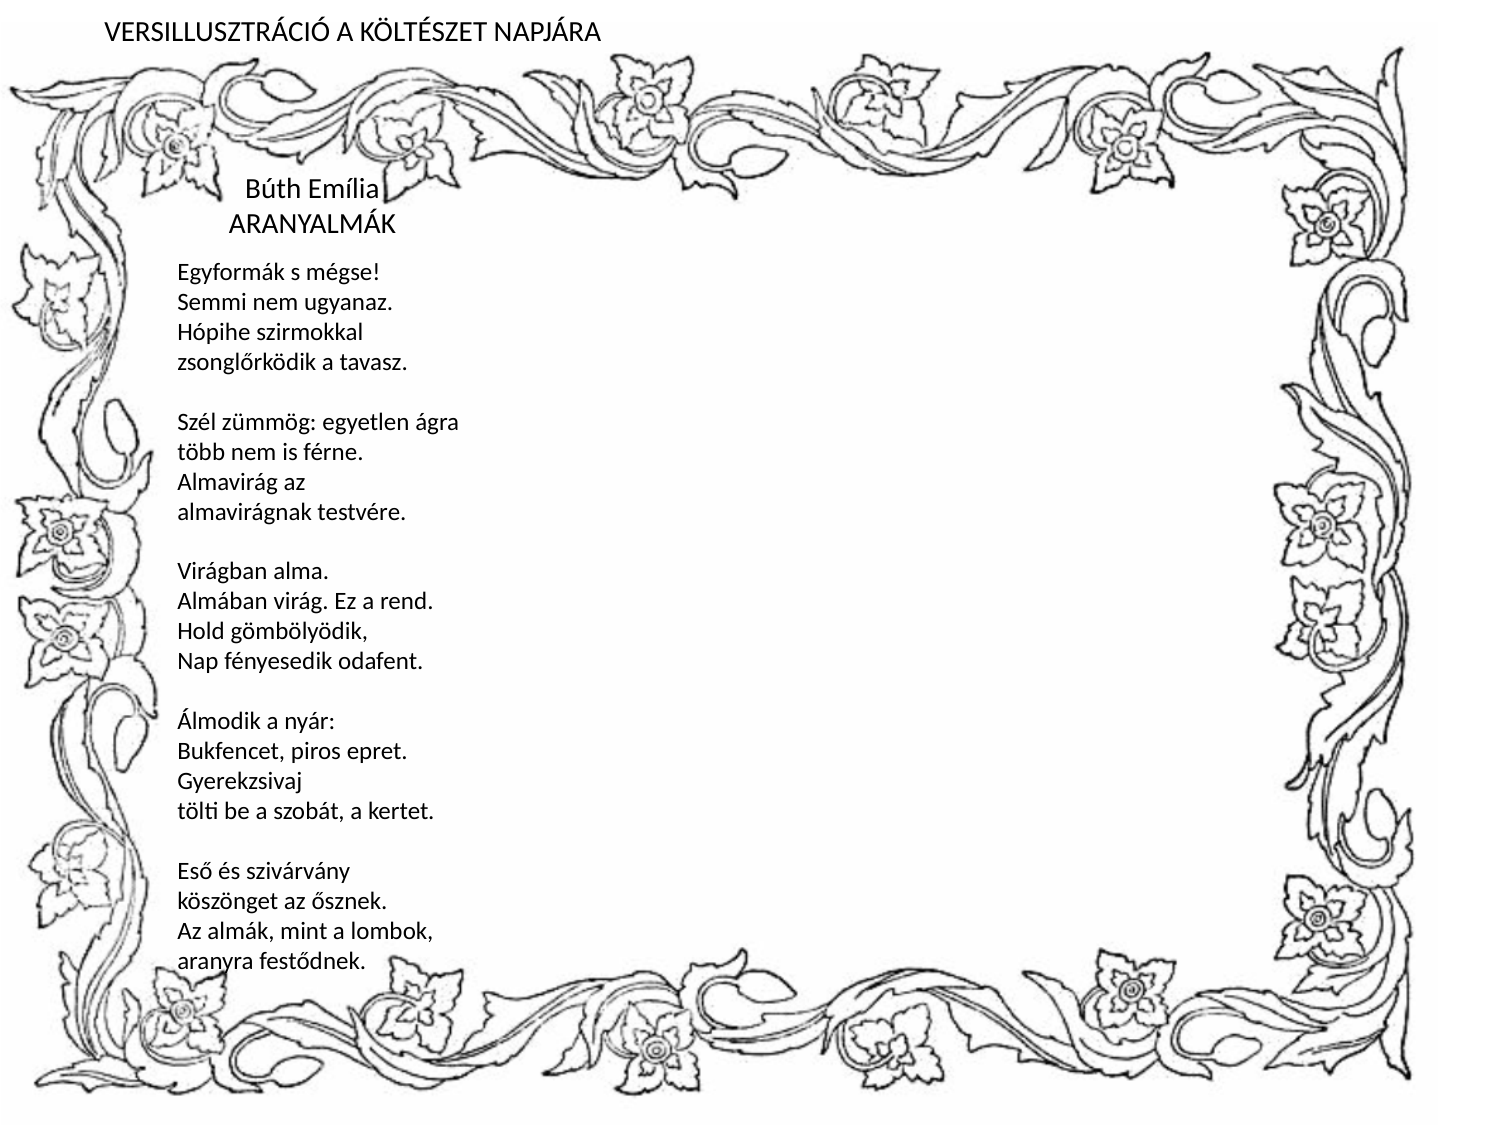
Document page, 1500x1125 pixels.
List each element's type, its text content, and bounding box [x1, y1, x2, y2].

text_box VERSILLUSZTRÁCIÓ A KÖLTÉSZET NAPJÁRA [89, 4, 161, 55]
picture [2, 0, 1438, 1125]
text_box Búth Emília ARANYALMÁK [150, 162, 161, 248]
